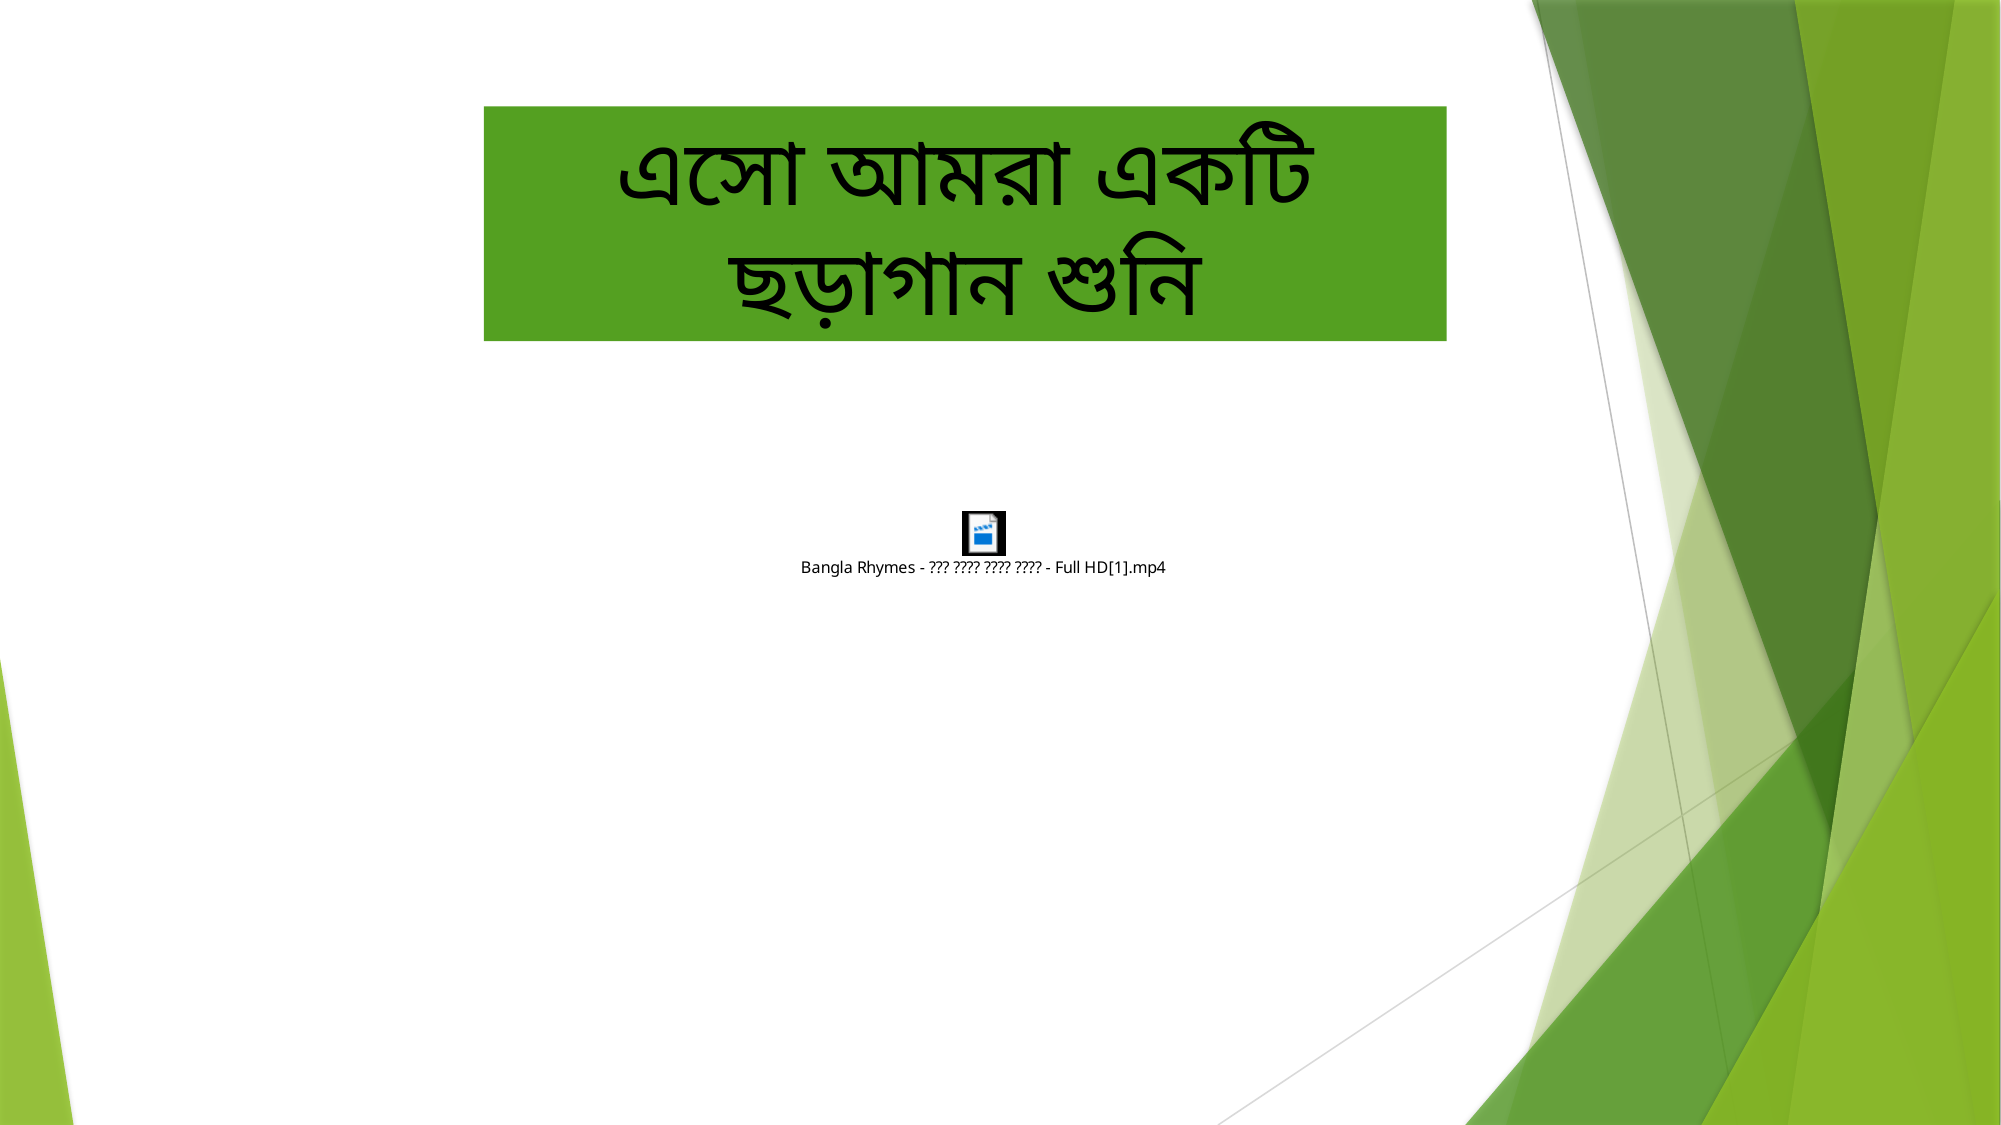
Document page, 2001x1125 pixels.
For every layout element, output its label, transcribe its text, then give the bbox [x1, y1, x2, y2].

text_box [733, 511, 1232, 585]
text_box এসো আমরা একটি ছড়াগান শুনি [483, 106, 1447, 342]
